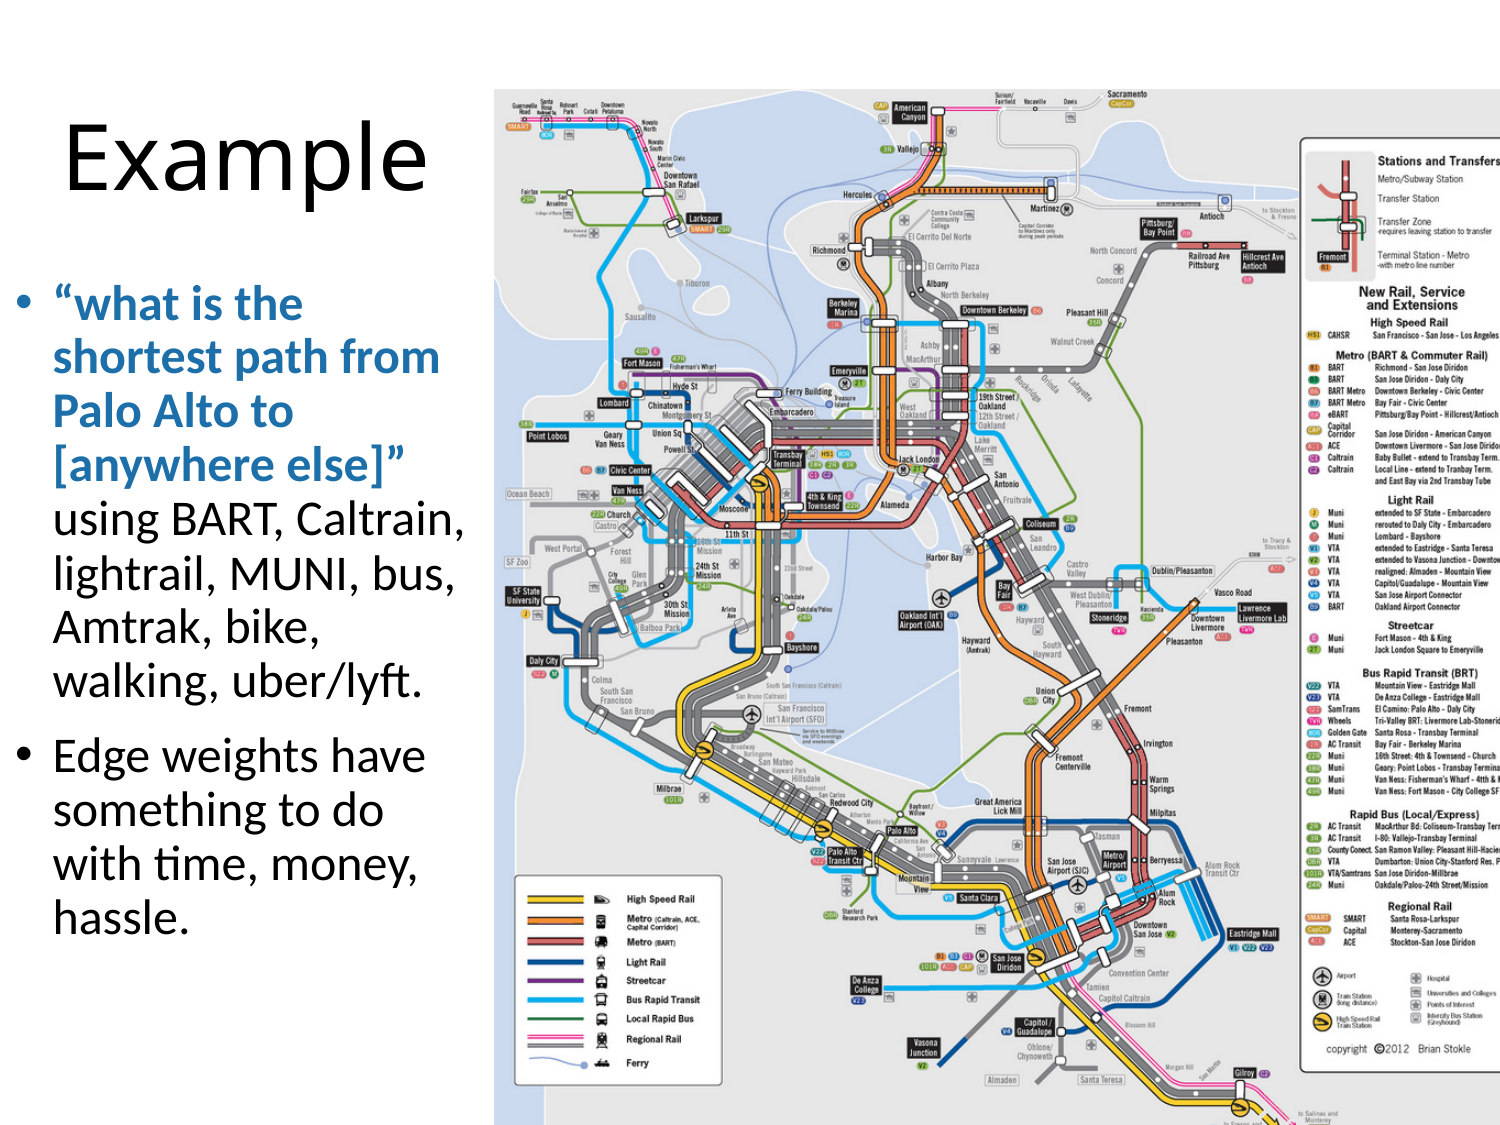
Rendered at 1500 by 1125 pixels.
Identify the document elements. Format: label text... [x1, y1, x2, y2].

title Example [46, 51, 1341, 269]
list “what is the shortest path from Palo Alto to [anywhere else]” using BART, Caltrain, lightrail, MUNI, bus, Amtrak, bike, walking, uber/lyft. Edge weights have something to do with time, money, hassle. [0, 269, 494, 1125]
picture [494, 89, 1500, 1125]
